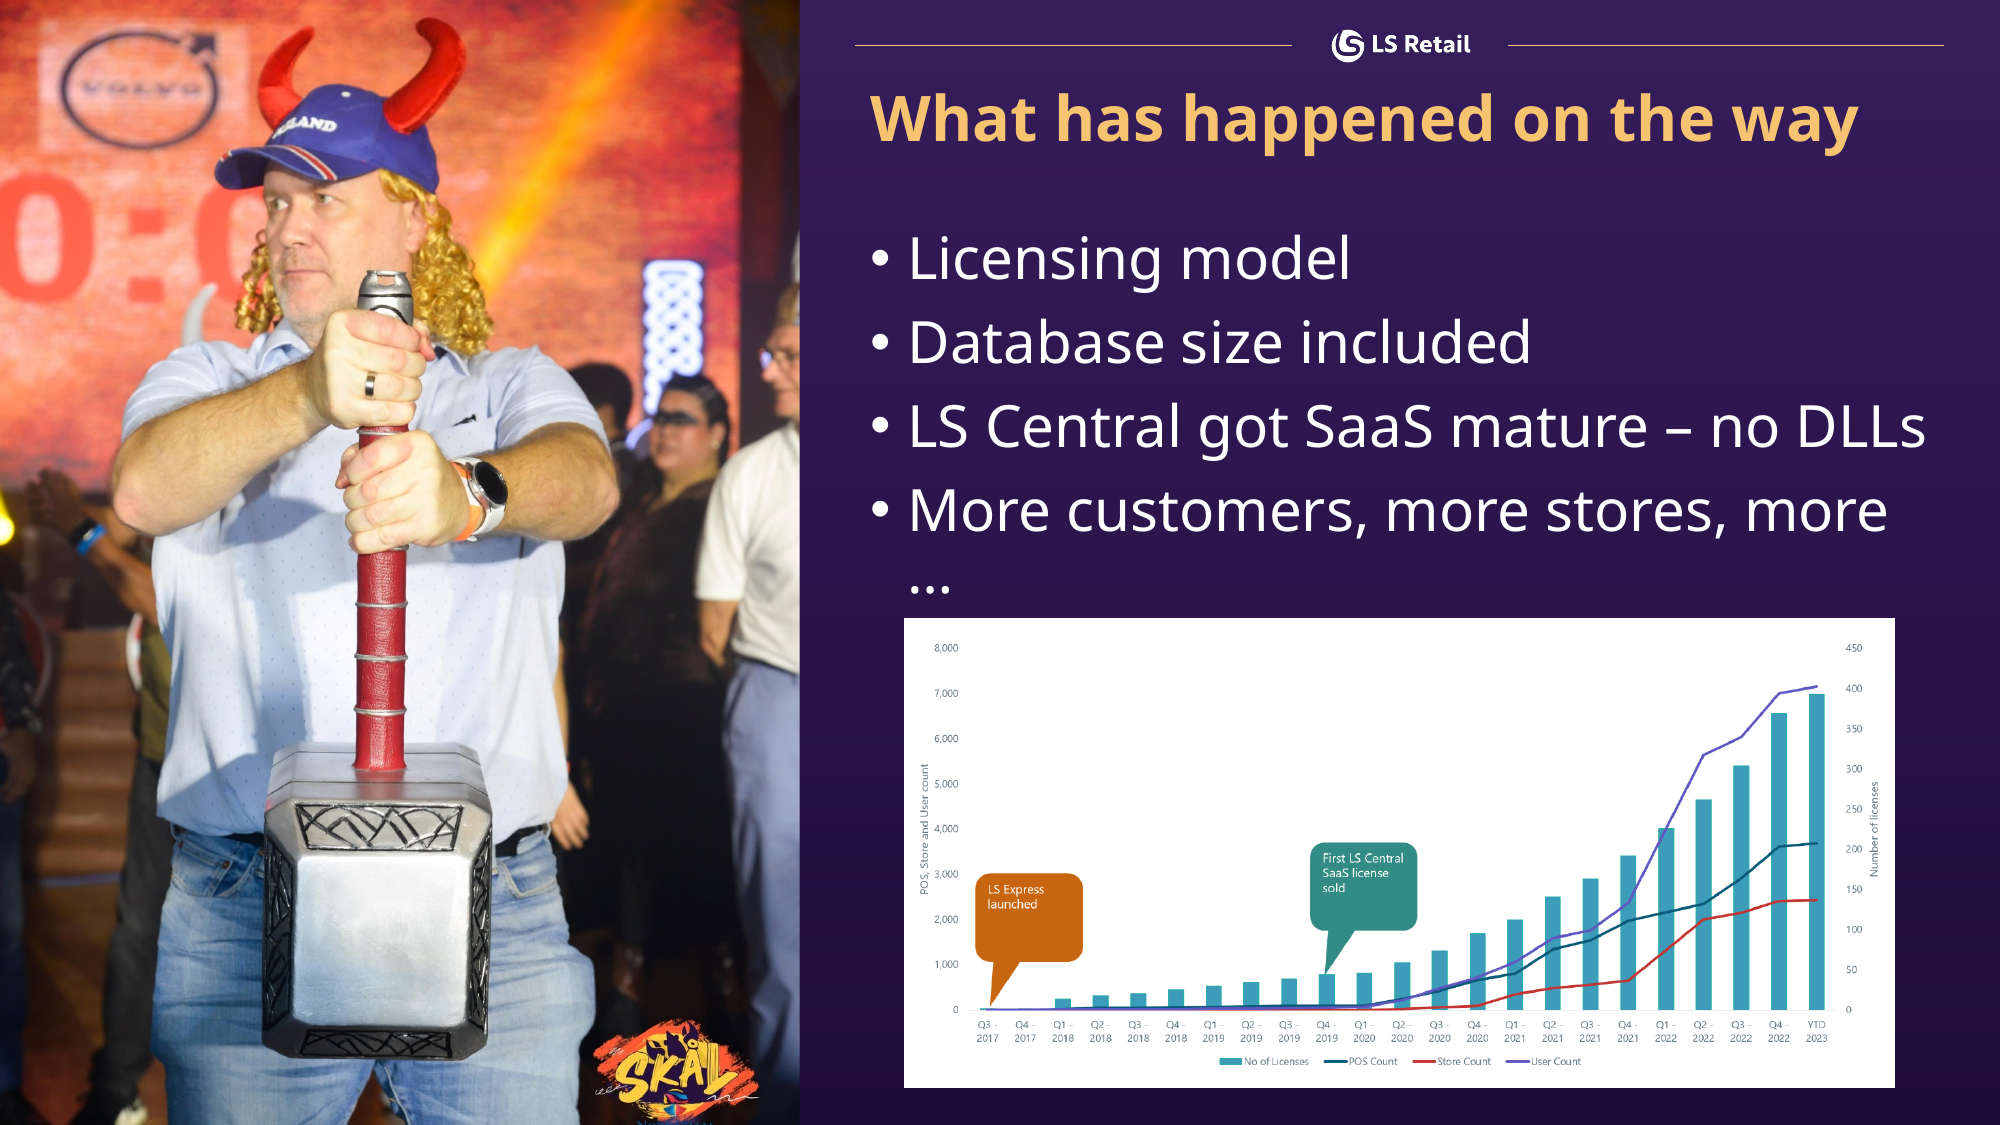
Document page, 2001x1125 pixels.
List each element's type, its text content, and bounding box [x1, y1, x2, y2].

picture [0, 0, 800, 1125]
list Licensing model Database size included LS Central got SaaS mature – no DLLs More customers, more stores, more … [855, 221, 1945, 1055]
picture [1317, 15, 1483, 77]
title What has happened on the way [855, 80, 1945, 177]
picture [904, 618, 1895, 1088]
